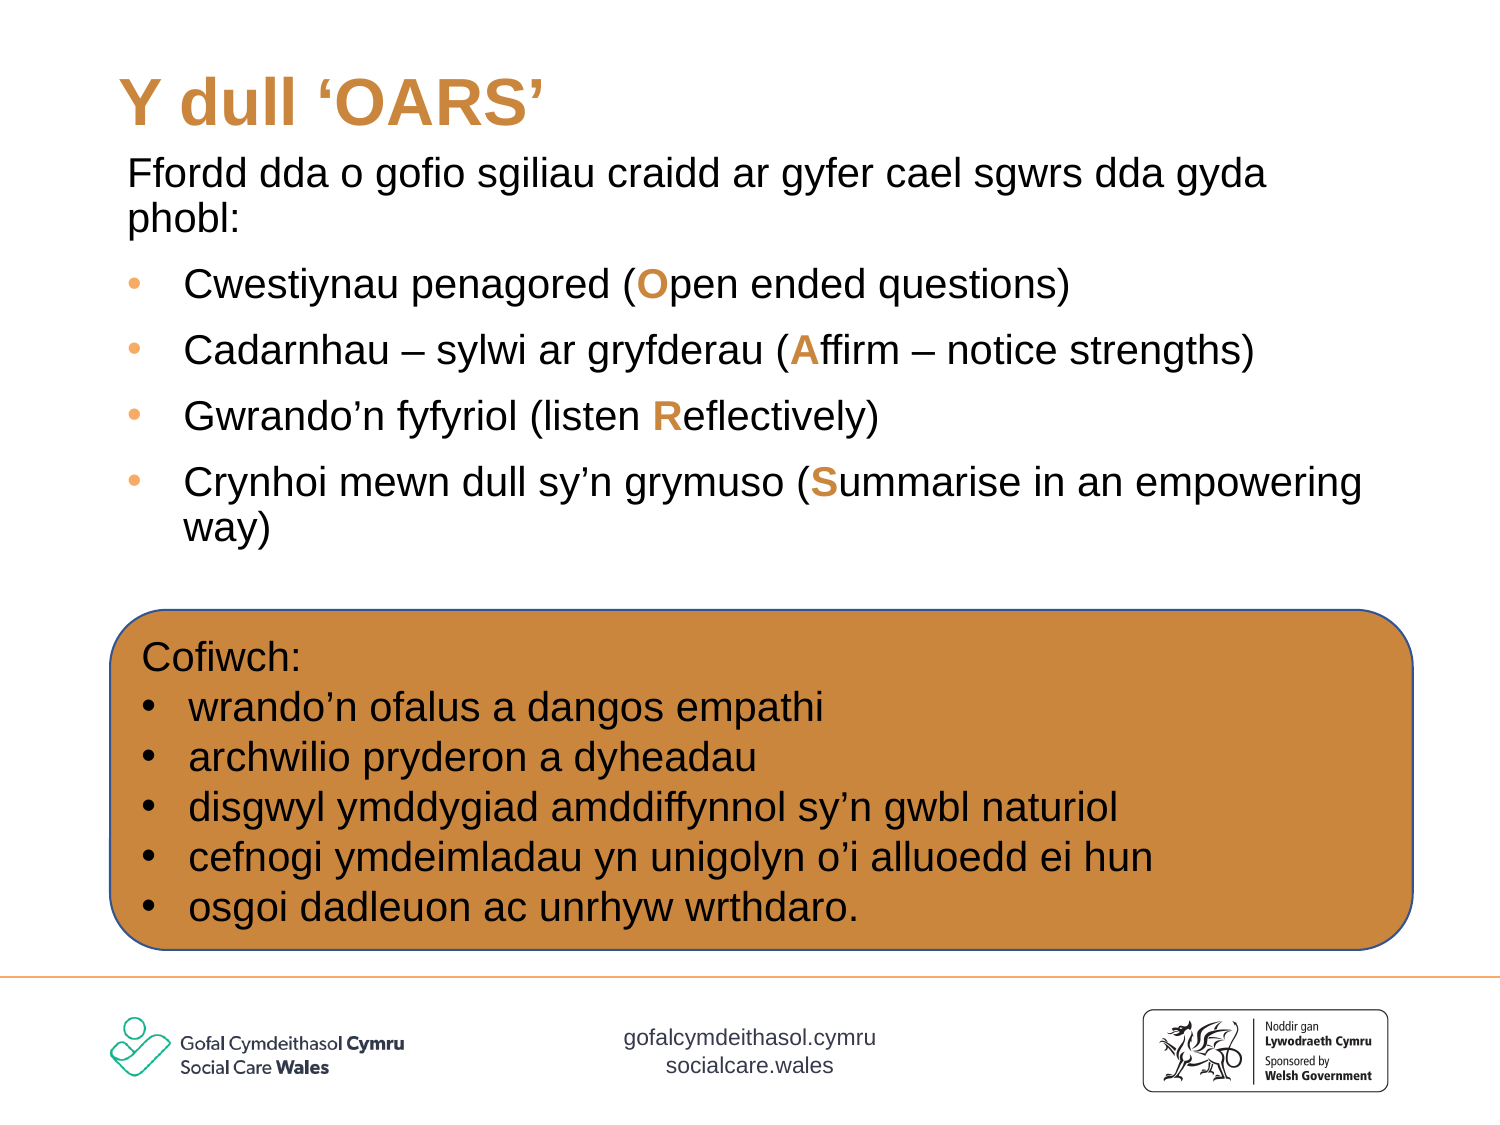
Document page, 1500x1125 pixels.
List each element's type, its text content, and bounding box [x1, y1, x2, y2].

title Y dull ‘OARS’ [103, 59, 932, 230]
text_box Cofiwch: wrando’n ofalus a dangos empathi archwilio pryderon a dyheadau disgwyl ymddygiad amddiffynnol sy’n gwbl naturiol cefnogi ymdeimladau yn unigolyn o’i alluoedd ei hun osgoi dadleuon ac unrhyw wrthdaro. [108, 608, 1414, 951]
picture [1137, 995, 1395, 1106]
list Ffordd dda o gofio sgiliau craidd ar gyfer cael sgwrs dda gyda phobl: Cwestiynau penagored (Open ended questions) Cadarnhau – sylwi ar gryfderau (Affirm – notice strengths) Gwrando’n fyfyriol (listen Reflectively) Crynhoi mewn dull sy’n grymuso (Summarise in an empowering way) [112, 144, 1397, 563]
